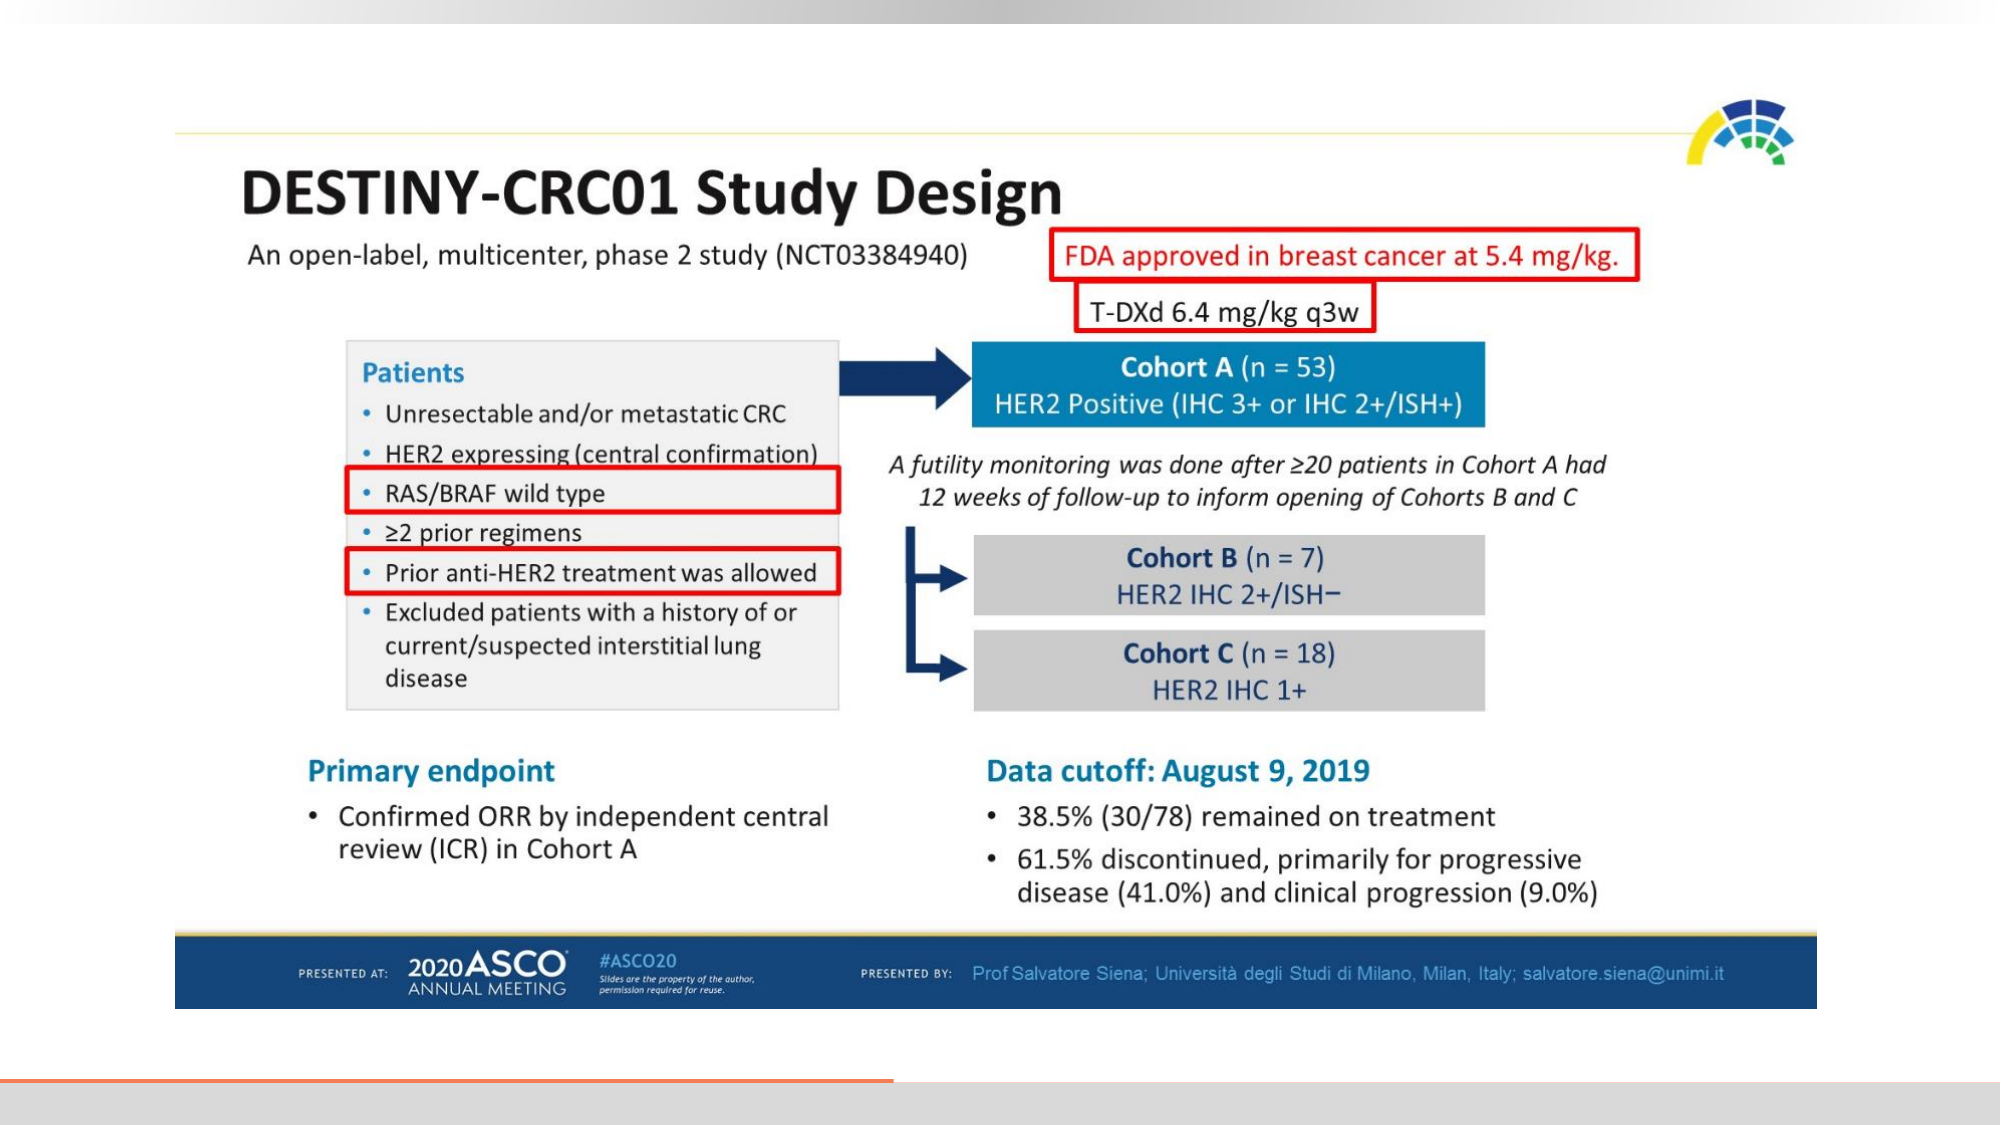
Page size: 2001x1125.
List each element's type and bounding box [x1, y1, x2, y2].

picture [175, 85, 1817, 1009]
text_box [893, 592, 2000, 1083]
